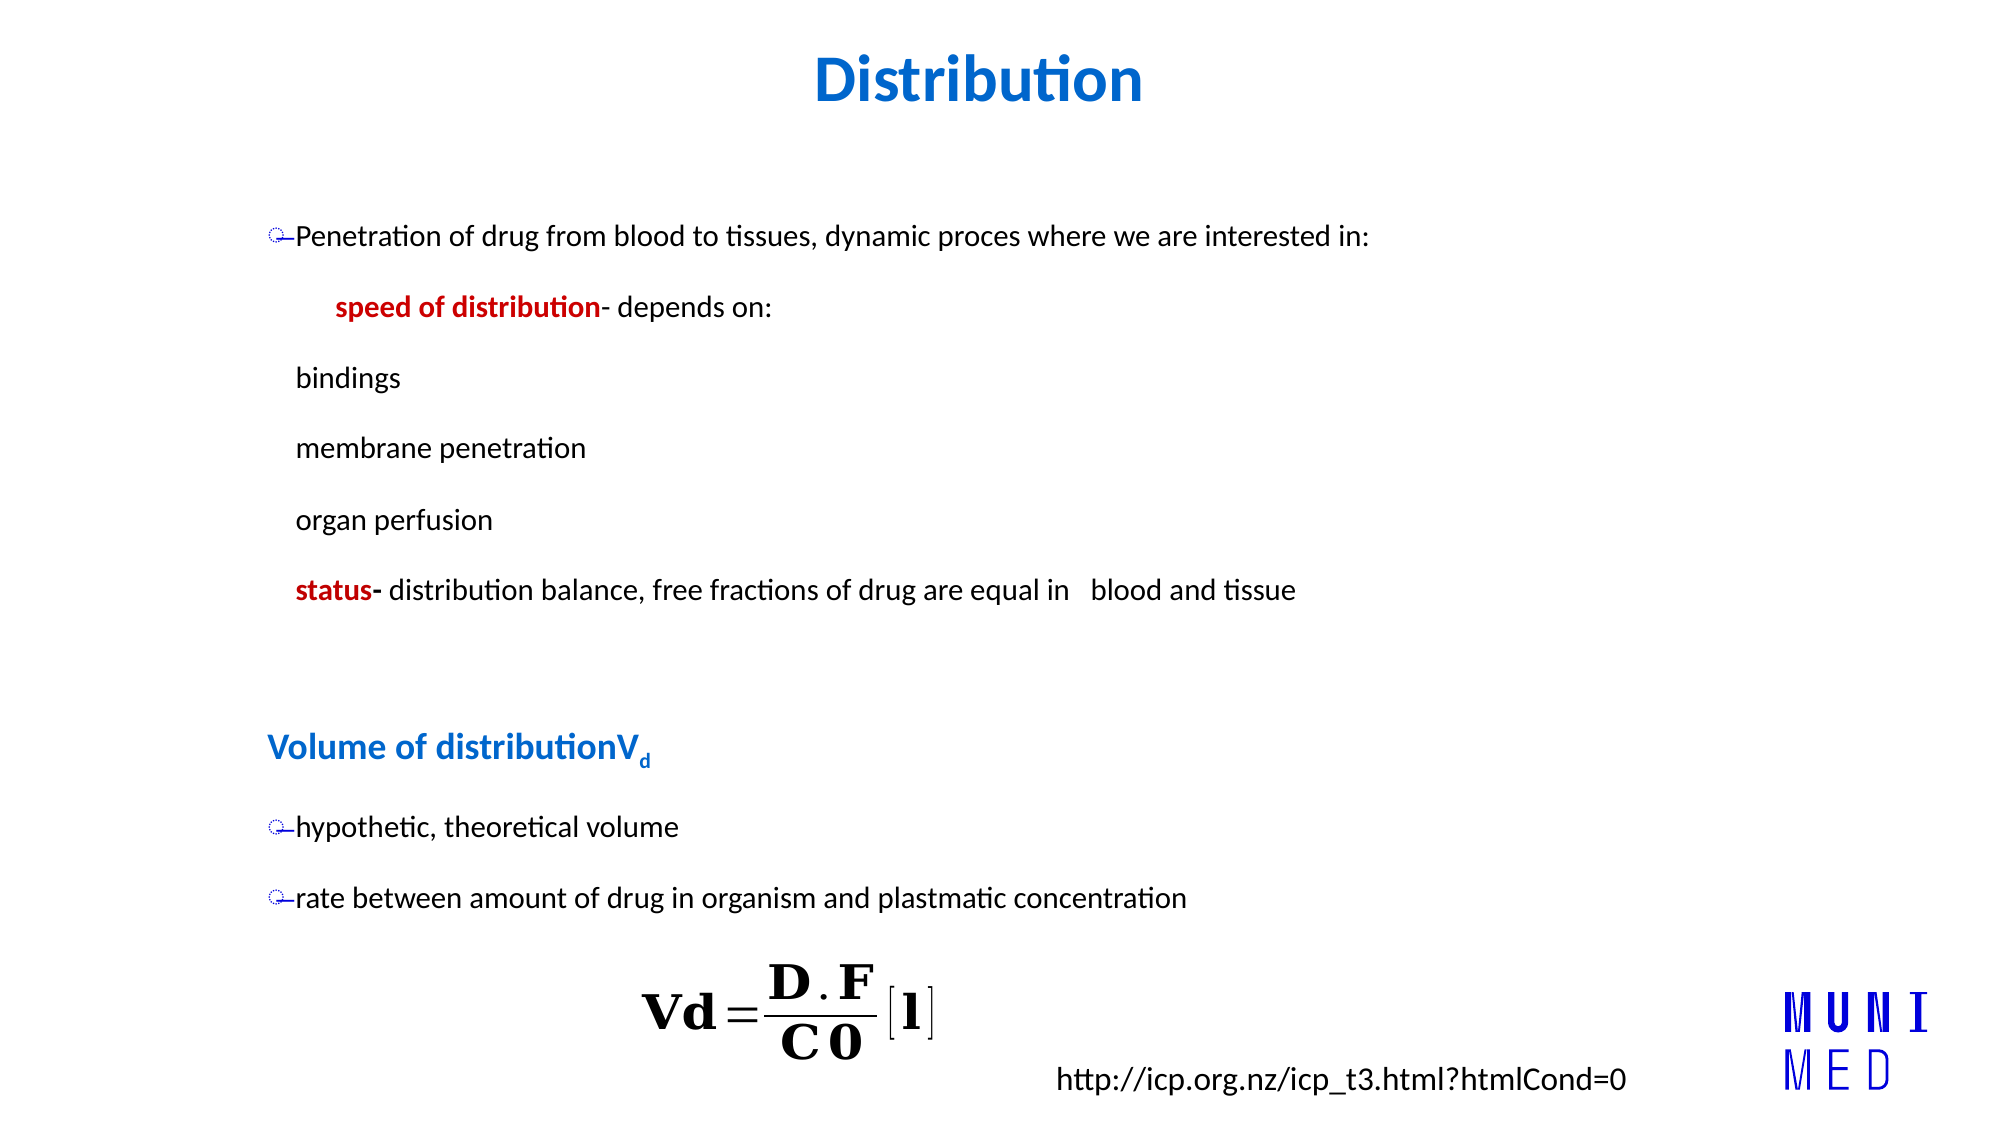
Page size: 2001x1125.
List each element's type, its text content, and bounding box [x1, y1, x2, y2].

list Penetration of drug from blood to tissues, dynamic proces where we are interested in: speed of distribution- depends on: bindings membrane penetration organ perfusion status- distribution balance, free fractions of drug are equal in blood and tissue Volume of distributionVd hypothetic, theoretical volume rate between amount of drug in organism and plastmatic concentration [255, 197, 1581, 1045]
text_box http://icp.org.nz/icp_t3.html?htmlCond=0 [1041, 1049, 1776, 1105]
title Distribution [332, 31, 1627, 250]
